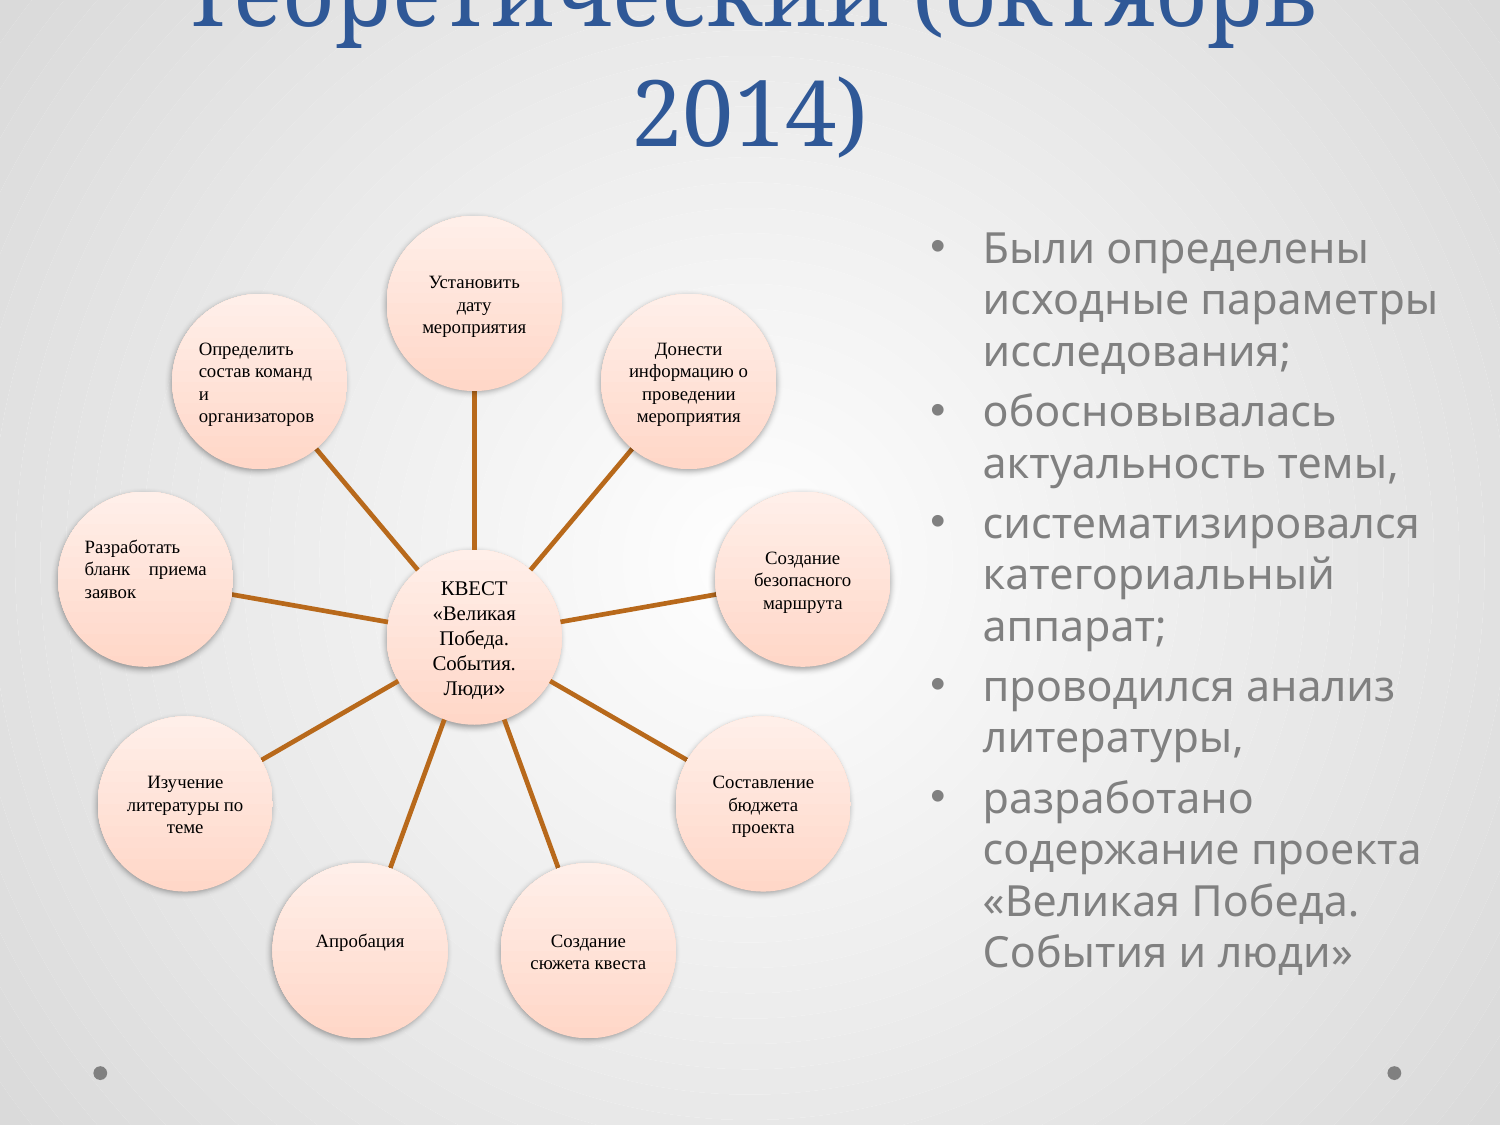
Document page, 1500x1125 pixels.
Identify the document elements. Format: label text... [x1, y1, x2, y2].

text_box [32, 212, 916, 1042]
list Были определены исходные параметры исследования; обосновывалась актуальность темы, систематизировался категориальный аппарат; проводился анализ литературы, разработано содержание проекта «Великая Победа. События и люди» [916, 212, 1459, 1042]
title Теоретический (октябрь 2014) [75, 1, 1425, 173]
